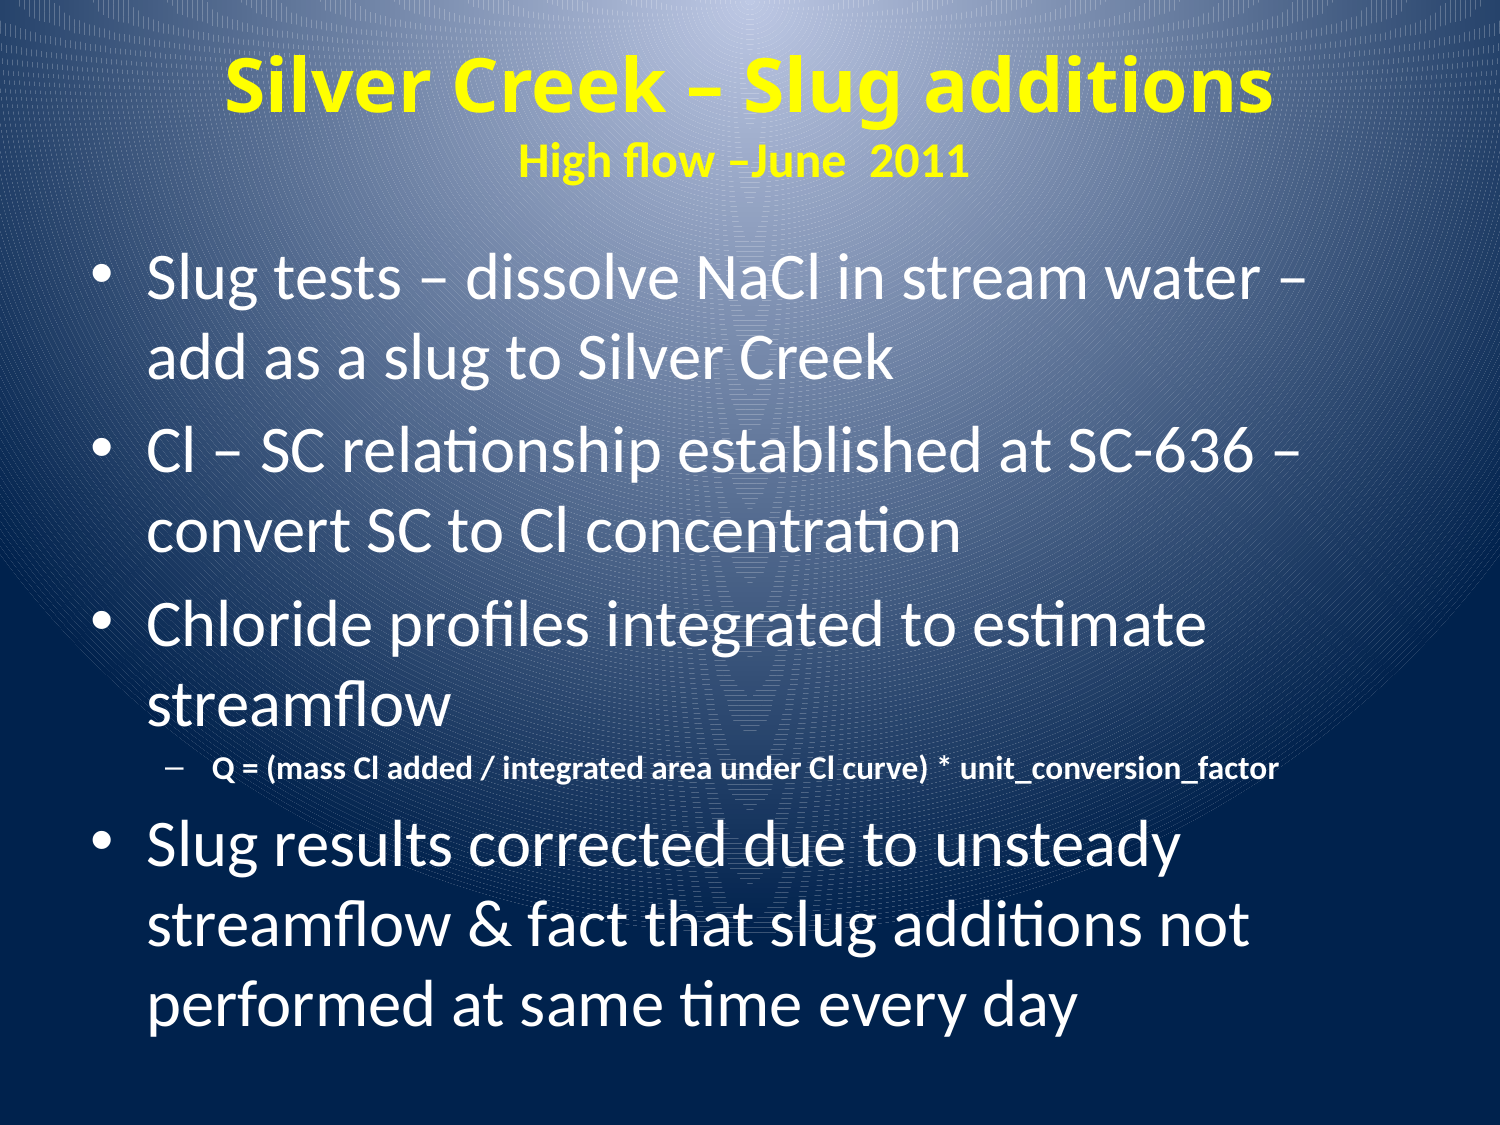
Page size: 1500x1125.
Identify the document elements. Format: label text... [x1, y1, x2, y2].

title Silver Creek – Slug additions High flow –June 2011 [75, 0, 1425, 224]
list Slug tests – dissolve NaCl in stream water –add as a slug to Silver Creek Cl – SC relationship established at SC-636 – convert SC to Cl concentration Chloride profiles integrated to estimate streamflow Q = (mass Cl added / integrated area under Cl curve) * unit_conversion_factor Slug results corrected due to unsteady streamflow & fact that slug additions not performed at same time every day [75, 224, 1425, 1125]
